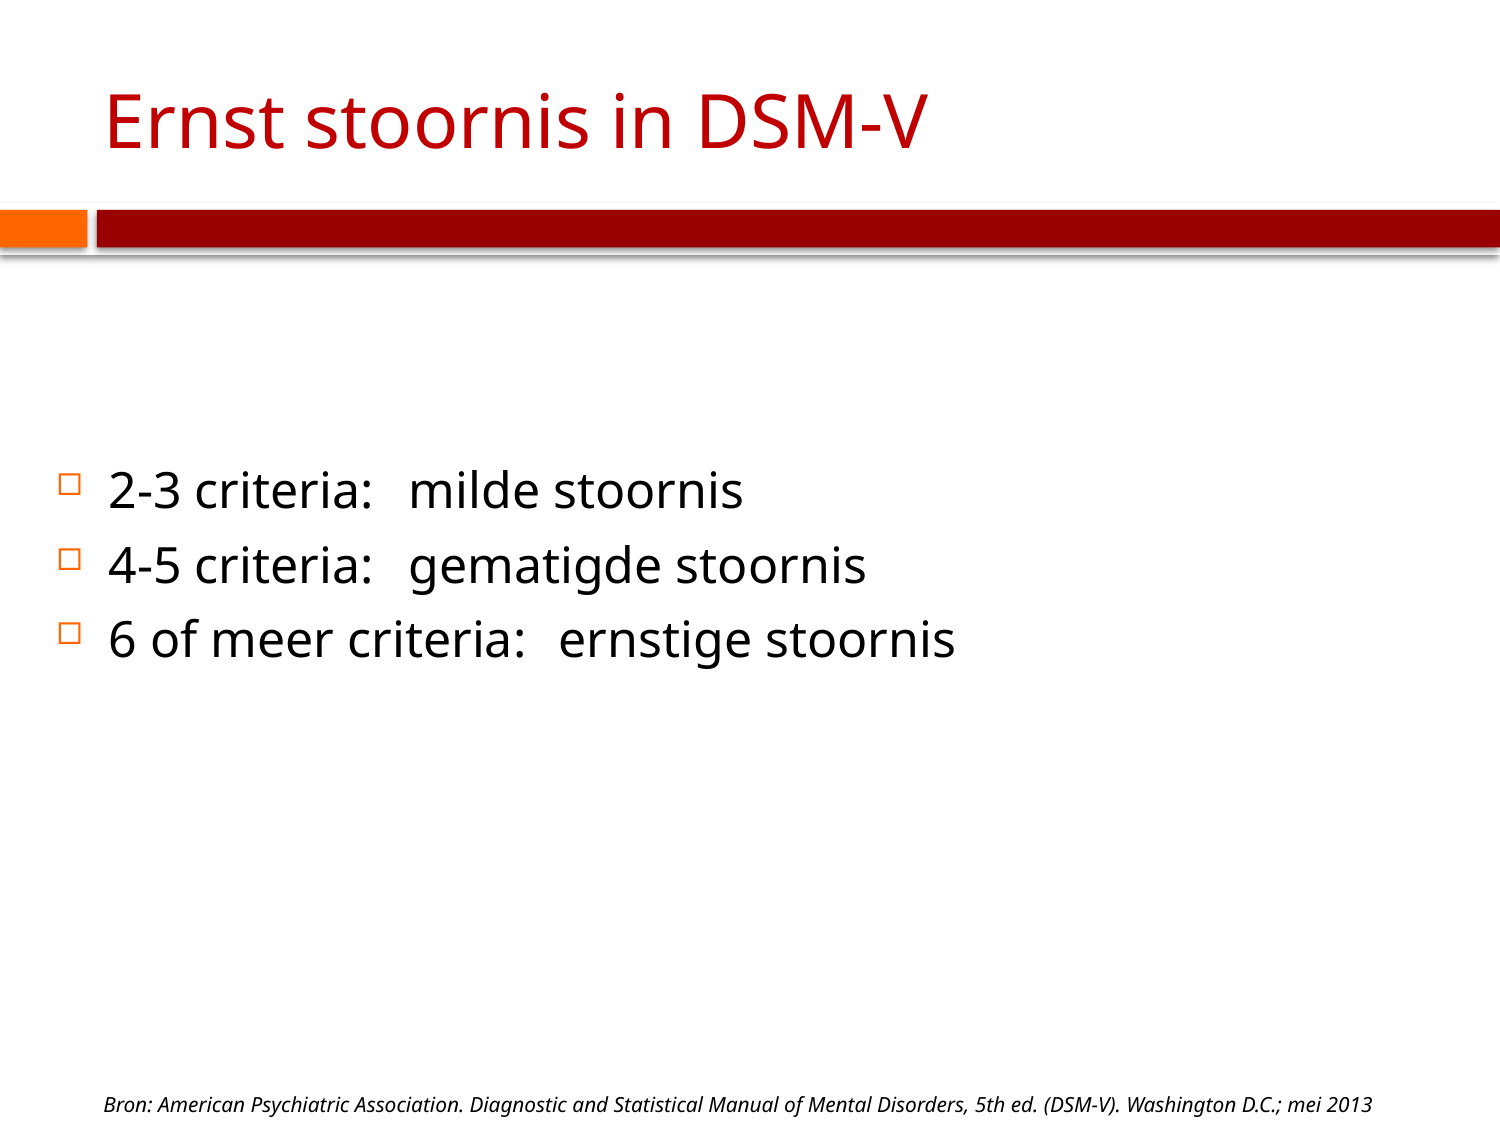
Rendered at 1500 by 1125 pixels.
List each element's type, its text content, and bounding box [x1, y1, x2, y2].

list 2-3 criteria: milde stoornis 4-5 criteria: gematigde stoornis 6 of meer criteria: ernstige stoornis [40, 450, 1379, 811]
text_box Bron: American Psychiatric Association. Diagnostic and Statistical Manual of Mental Disorders, 5th ed. (DSM-V). Washington D.C.; mei 2013 [88, 1084, 1412, 1125]
title Ernst stoornis in DSM-V [88, 37, 1427, 201]
